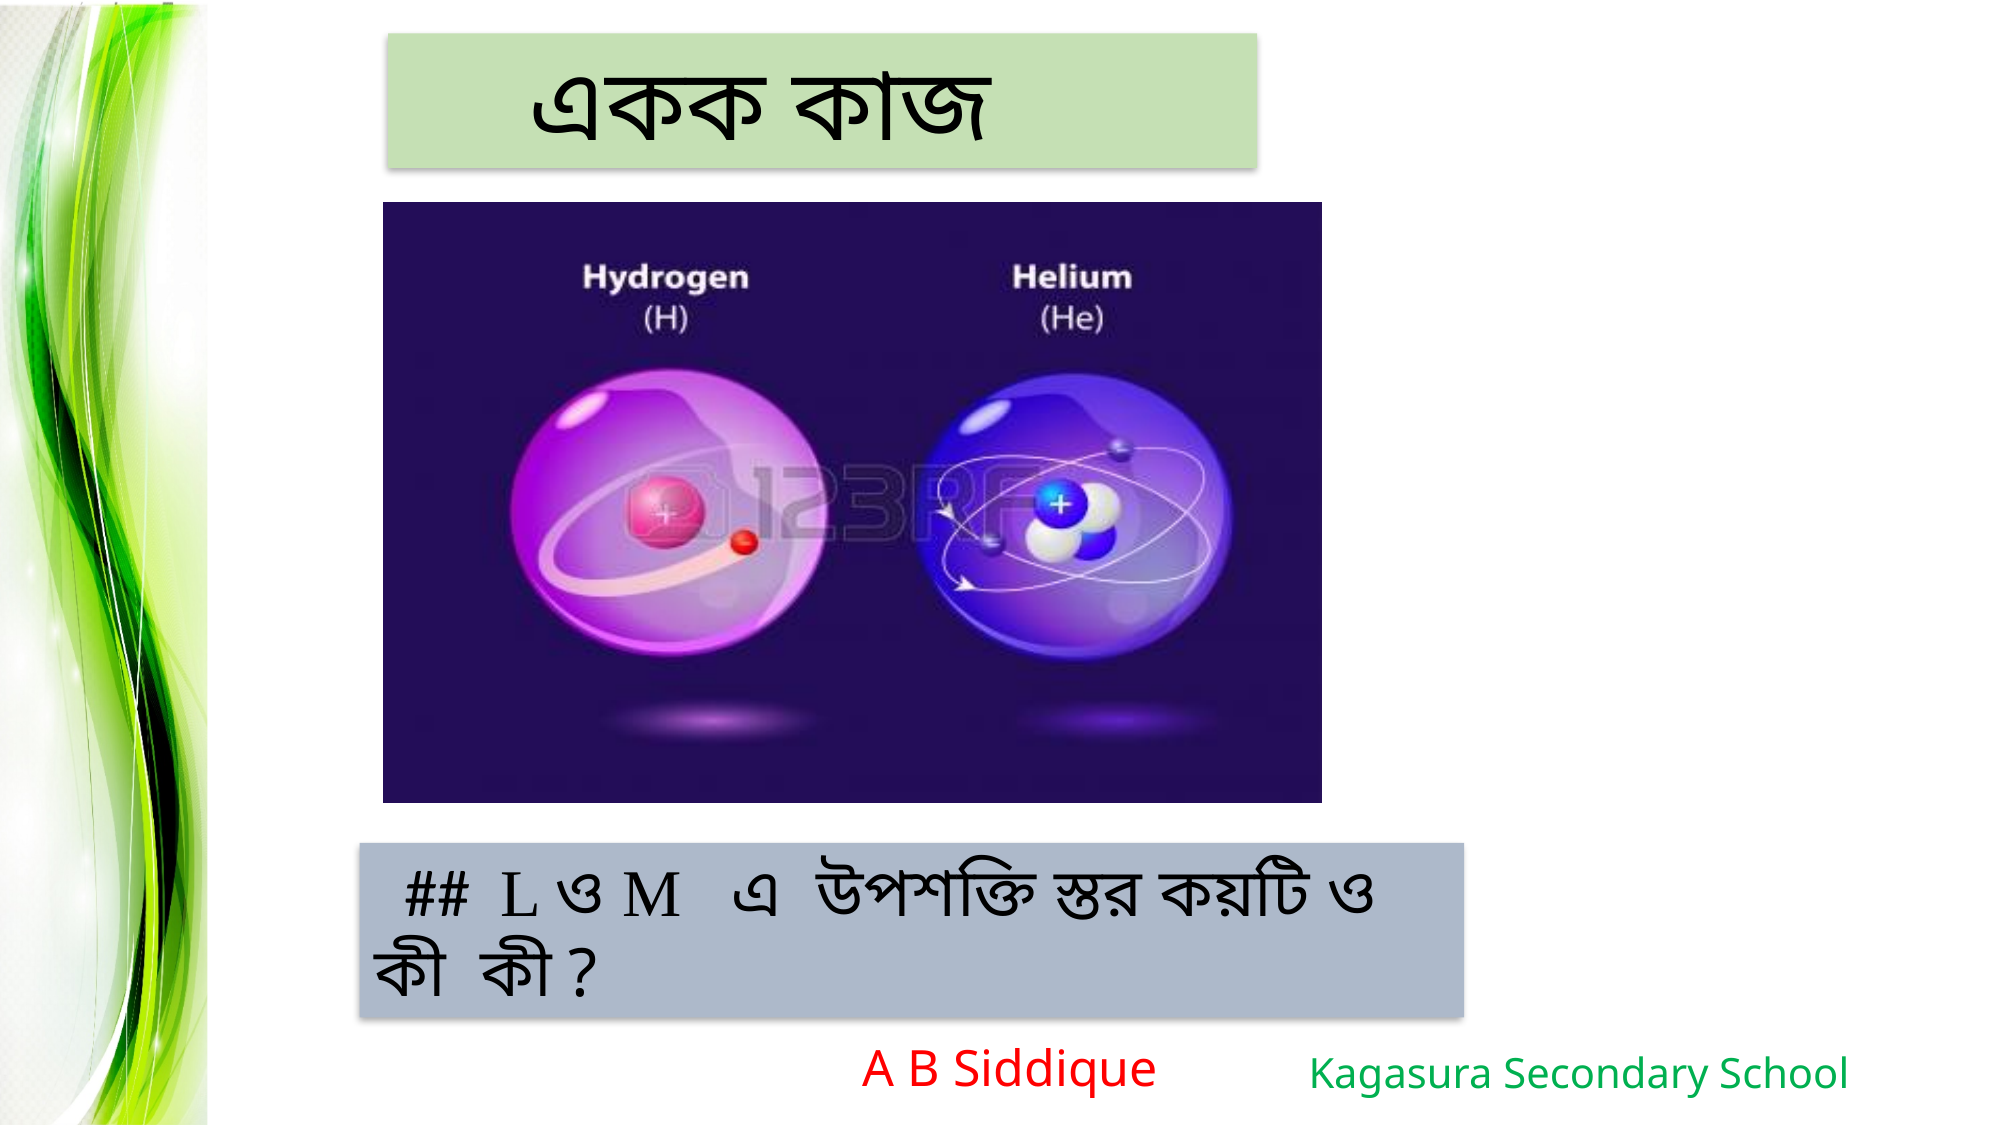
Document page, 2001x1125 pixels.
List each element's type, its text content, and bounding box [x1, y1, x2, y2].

text_box একক কাজ [388, 33, 1258, 168]
text_box ## L ও M এ উপশক্তি স্তর কয়টি ও কী কী ? [359, 842, 1465, 1018]
picture [383, 202, 1322, 803]
picture [0, 2, 208, 1125]
